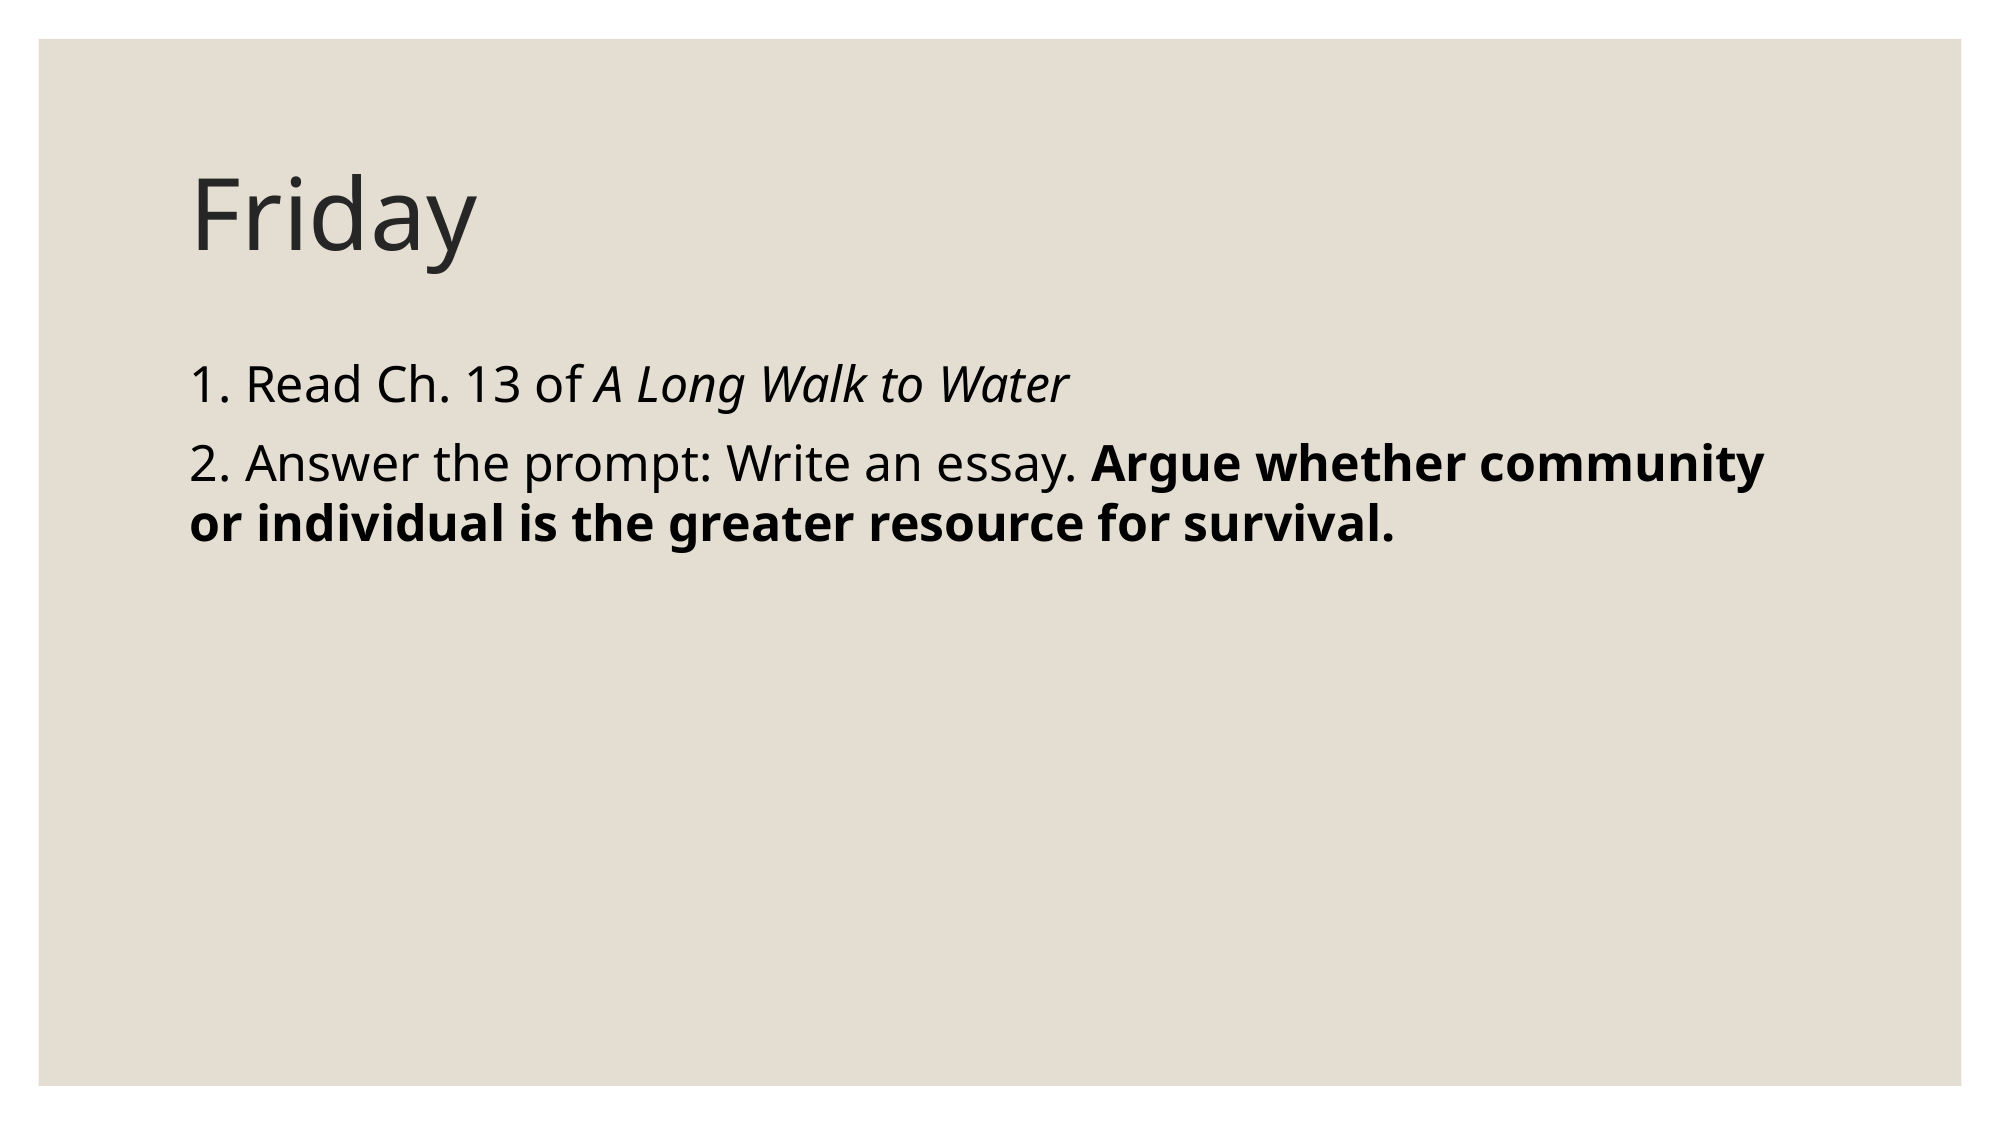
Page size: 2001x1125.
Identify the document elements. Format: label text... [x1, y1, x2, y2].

list 1. Read Ch. 13 of A Long Walk to Water 2. Answer the prompt: Write an essay. Argue whether community or individual is the greater resource for survival. [174, 345, 1825, 990]
title Friday [174, 105, 1825, 331]
